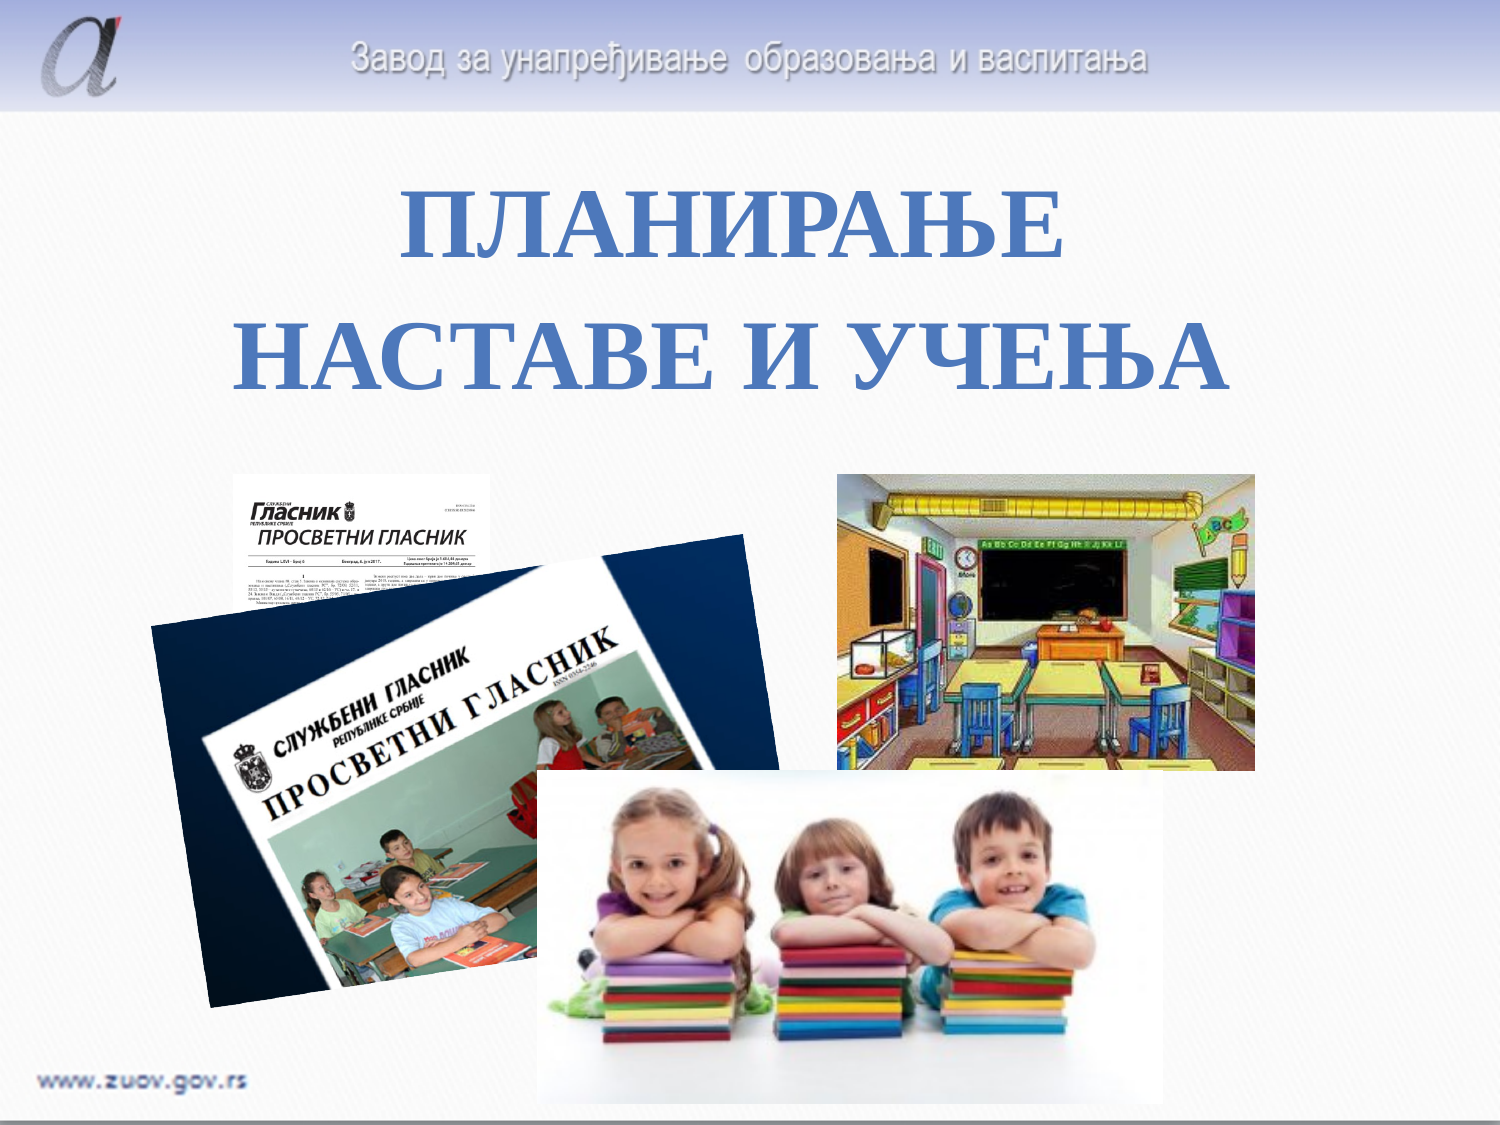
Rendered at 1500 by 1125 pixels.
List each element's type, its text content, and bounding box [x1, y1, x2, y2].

picture [0, 0, 1500, 1125]
text_box ПЛАНИРАЊЕ наставе и учења [217, 149, 1275, 420]
